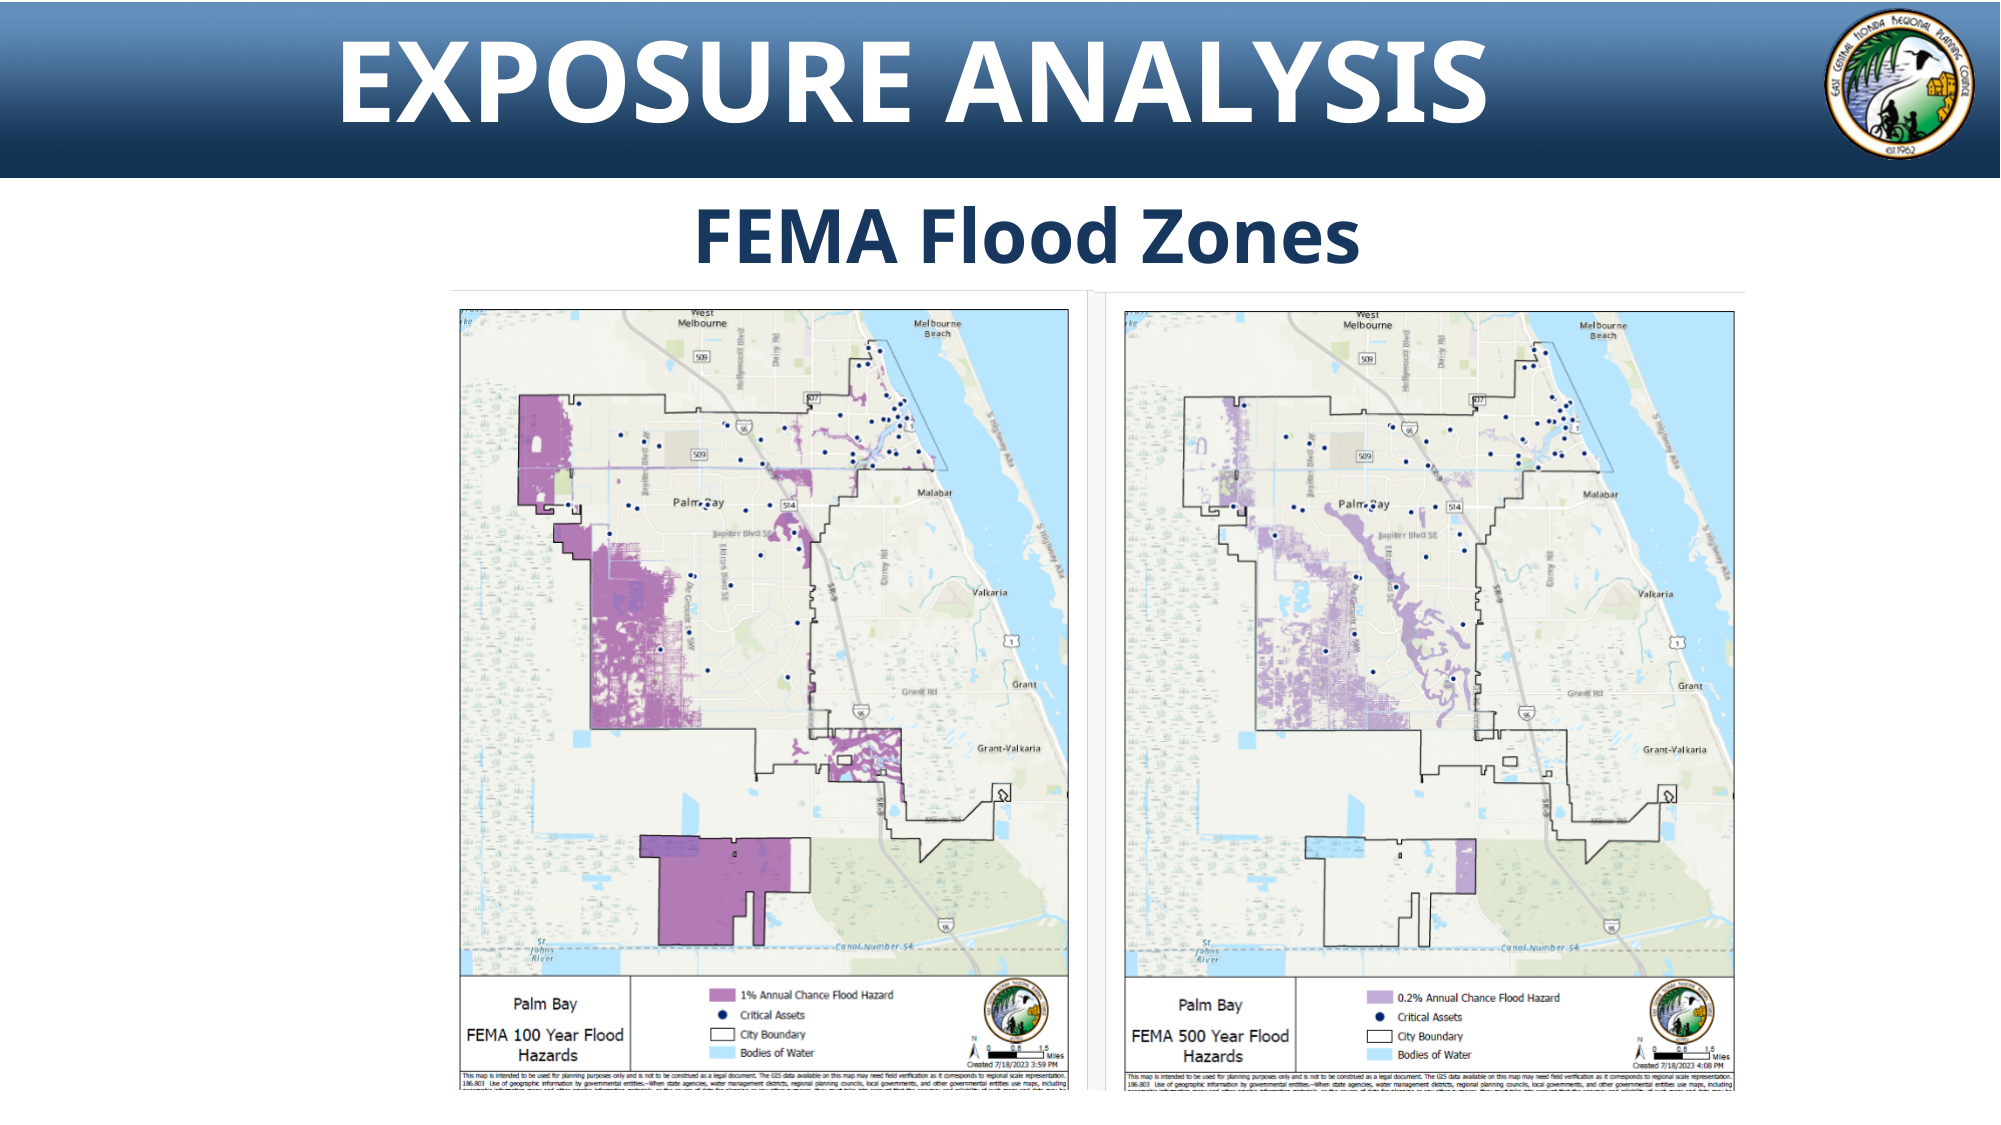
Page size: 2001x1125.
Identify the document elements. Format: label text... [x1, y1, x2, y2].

picture [0, 1, 2000, 178]
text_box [1824, 9, 1976, 160]
picture [449, 284, 1746, 1092]
text_box FEMA Flood Zones [275, 189, 1800, 287]
